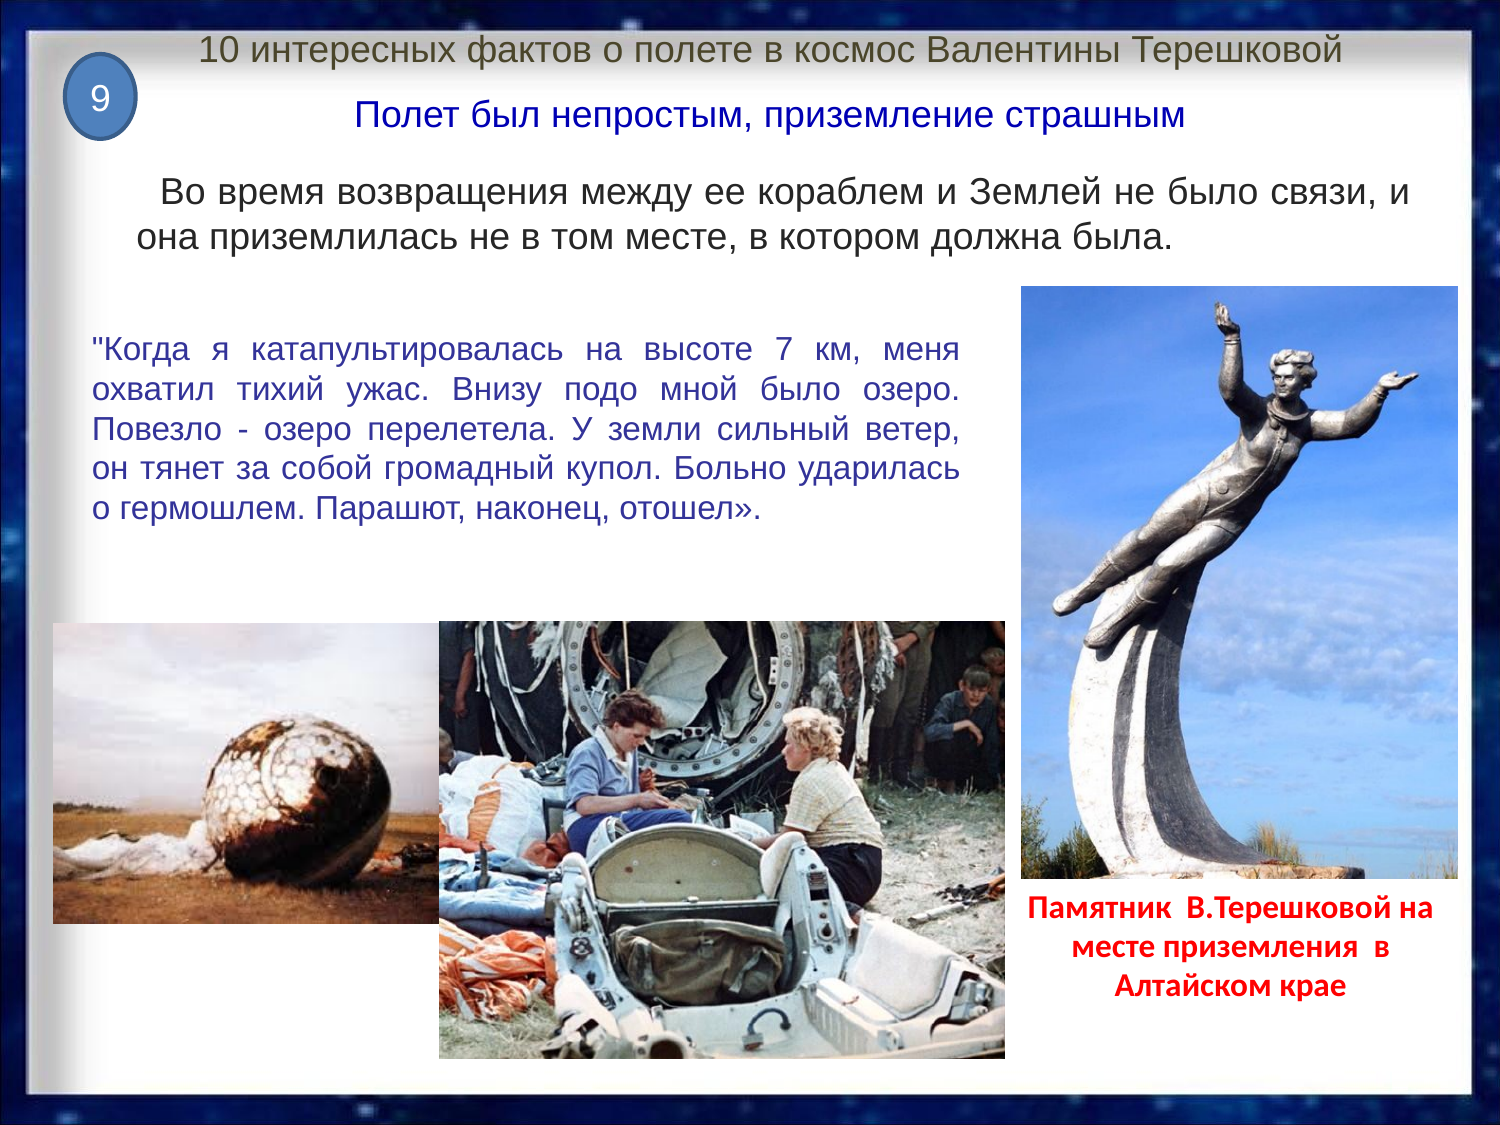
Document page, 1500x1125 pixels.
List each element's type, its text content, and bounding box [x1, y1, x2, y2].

text_box Памятник В.Терешковой на месте приземления в Алтайском крае [1010, 878, 1460, 1012]
text_box "Когда я катапультировалась на высоте 7 км, меня охватил тихий ужас. Внизу подо мной было озеро. Повезло - озеро перелетела. У земли сильный ветер, он тянет за собой громадный купол. Больно ударилась о гермошлем. Парашют, наконец, отошел». [76, 319, 977, 580]
text_box 9 [64, 53, 136, 139]
picture [0, 0, 1500, 1125]
text_box Полет был непростым, приземление страшным [152, 82, 1389, 143]
text_box 10 интересных фактов о полете в космос Валентины Терешковой [183, 17, 1376, 78]
text_box Во время возвращения между ее кораблем и Землей не было связи, и она приземлилась не в том месте, в котором должна была. [121, 159, 1427, 265]
